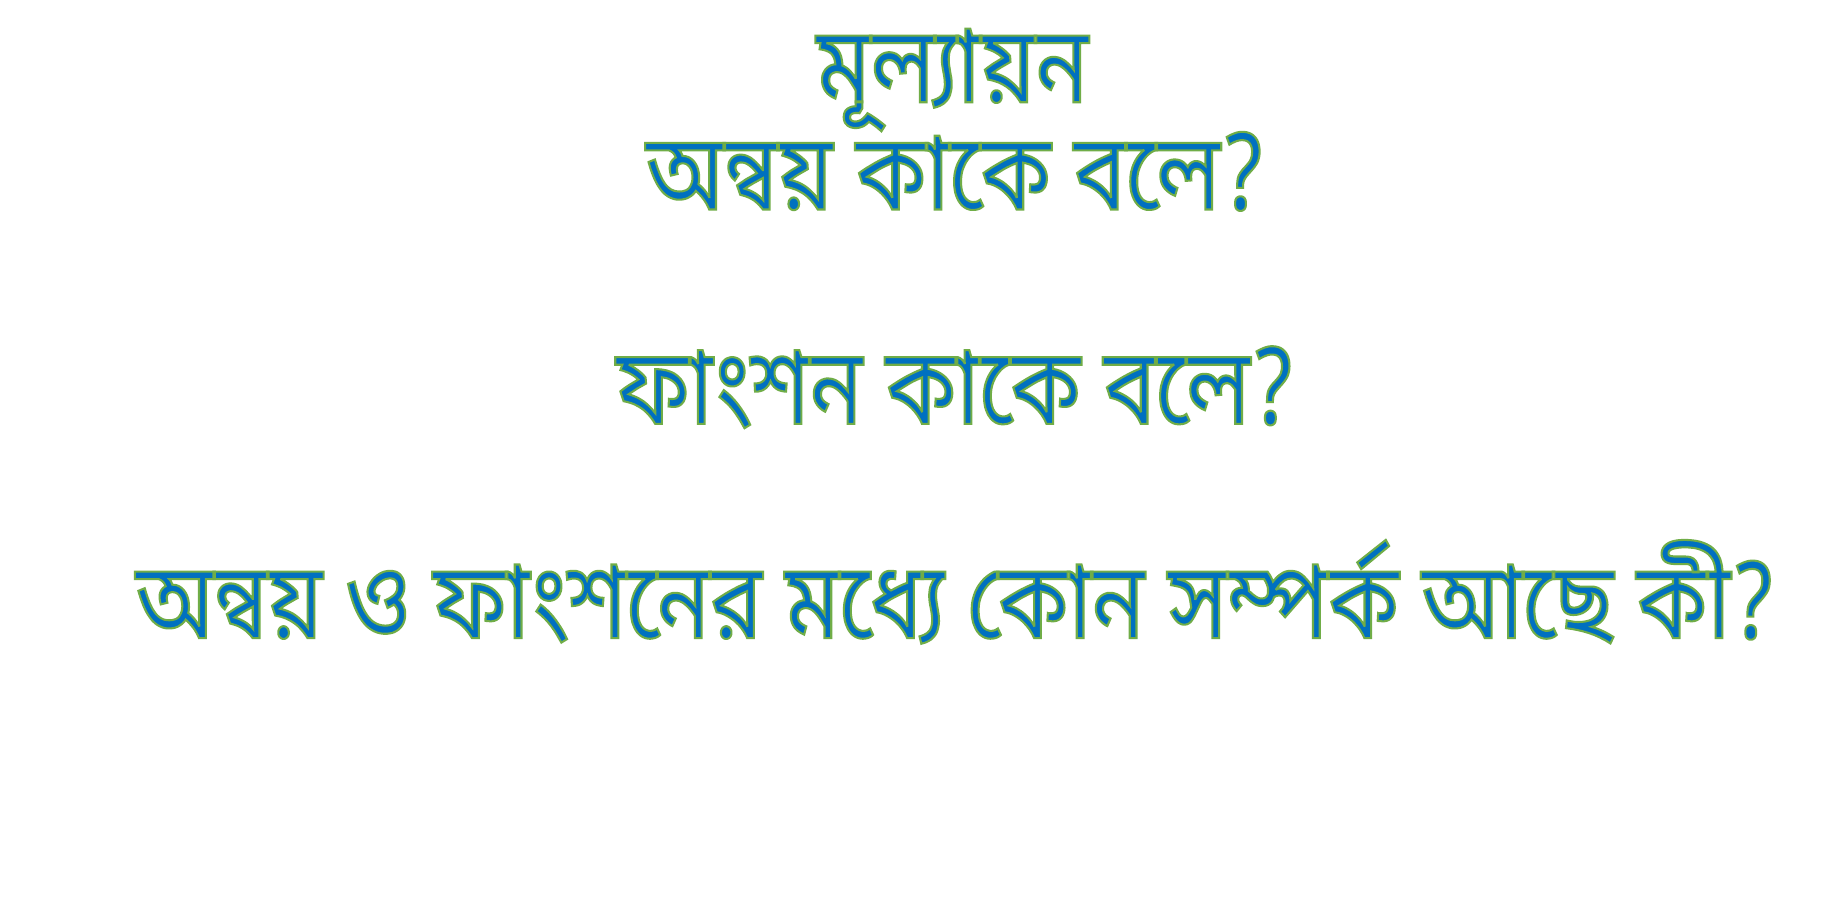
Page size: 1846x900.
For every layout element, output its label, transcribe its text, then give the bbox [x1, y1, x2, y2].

text_box মূল্যায়ন অন্বয় কাকে বলে? ফাংশন কাকে বলে? অন্বয় ও ফাংশনের মধ্যে কোন সম্পর্ক আছে কী? [853, 134, 1053, 211]
text_box মূল্যায়ন অন্বয় কাকে বলে? ফাংশন কাকে বলে? অন্বয় ও ফাংশনের মধ্যে কোন সম্পর্ক আছে কী? [783, 570, 875, 640]
text_box মূল্যায়ন অন্বয় কাকে বলে? ফাংশন কাকে বলে? অন্বয় ও ফাংশনের মধ্যে কোন সম্পর্ক আছে কী? [1419, 563, 1616, 645]
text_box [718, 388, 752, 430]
text_box মূল্যায়ন অন্বয় কাকে বলে? ফাংশন কাকে বলে? অন্বয় ও ফাংশনের মধ্যে কোন সম্পর্ক আছে কী? [871, 569, 947, 646]
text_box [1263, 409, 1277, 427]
text_box মূল্যায়ন অন্বয় কাকে বলে? ফাংশন কাকে বলে? অন্বয় ও ফাংশনের মধ্যে কোন সম্পর্ক আছে কী? [346, 569, 407, 635]
text_box মূল্যায়ন অন্বয় কাকে বলে? ফাংশন কাকে বলে? অন্বয় ও ফাংশনের মধ্যে কোন সম্পর্ক আছে কী? [1165, 538, 1401, 640]
text_box মূল্যায়ন অন্বয় কাকে বলে? ফাংশন কাকে বলে? অন্বয় ও ফাংশনের মধ্যে কোন সম্পর্ক আছে কী? [565, 563, 765, 640]
text_box মূল্যায়ন অন্বয় কাকে বলে? ফাংশন কাকে বলে? অন্বয় ও ফাংশনের মধ্যে কোন সম্পর্ক আছে কী? [1634, 538, 1733, 640]
text_box মূল্যায়ন অন্বয় কাকে বলে? ফাংশন কাকে বলে? অন্বয় ও ফাংশনের মধ্যে কোন সম্পর্ক আছে কী? [614, 349, 715, 425]
text_box মূল্যায়ন অন্বয় কাকে বলে? ফাংশন কাকে বলে? অন্বয় ও ফাংশনের মধ্যে কোন সম্পর্ক আছে কী? [1735, 559, 1771, 618]
text_box মূল্যায়ন অন্বয় কাকে বলে? ফাংশন কাকে বলে? অন্বয় ও ফাংশনের মধ্যে কোন সম্পর্ক আছে কী? [970, 563, 1147, 640]
text_box মূল্যায়ন অন্বয় কাকে বলে? ফাংশন কাকে বলে? অন্বয় ও ফাংশনের মধ্যে কোন সম্পর্ক আছে কী? [883, 349, 1083, 426]
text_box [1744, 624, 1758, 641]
text_box মূল্যায়ন অন্বয় কাকে বলে? ফাংশন কাকে বলে? অন্বয় ও ফাংশনের মধ্যে কোন সম্পর্ক আছে কী? [1101, 356, 1253, 426]
text_box মূল্যায়ন অন্বয় কাকে বলে? ফাংশন কাকে বলে? অন্বয় ও ফাংশনের মধ্যে কোন সম্পর্ক আছে কী? [748, 349, 865, 425]
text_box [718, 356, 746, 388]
text_box মূল্যায়ন অন্বয় কাকে বলে? ফাংশন কাকে বলে? অন্বয় ও ফাংশনের মধ্যে কোন সম্পর্ক আছে কী? [644, 141, 835, 211]
text_box মূল্যায়ন অন্বয় কাকে বলে? ফাংশন কাকে বলে? অন্বয় ও ফাংশনের মধ্যে কোন সম্পর্ক আছে কী? [1255, 345, 1291, 404]
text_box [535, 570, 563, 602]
text_box মূল্যায়ন অন্বয় কাকে বলে? ফাংশন কাকে বলে? অন্বয় ও ফাংশনের মধ্যে কোন সম্পর্ক আছে কী? [133, 570, 325, 640]
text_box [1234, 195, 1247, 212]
text_box মূল্যায়ন অন্বয় কাকে বলে? ফাংশন কাকে বলে? অন্বয় ও ফাংশনের মধ্যে কোন সম্পর্ক আছে কী? [1071, 141, 1223, 211]
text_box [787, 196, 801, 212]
text_box মূল্যায়ন অন্বয় কাকে বলে? ফাংশন কাকে বলে? অন্বয় ও ফাংশনের মধ্যে কোন সম্পর্ক আছে কী? [1225, 130, 1261, 189]
text_box মূল্যায়ন অন্বয় কাকে বলে? ফাংশন কাকে বলে? অন্বয় ও ফাংশনের মধ্যে কোন সম্পর্ক আছে কী? [431, 563, 532, 640]
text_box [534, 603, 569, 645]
text_box মূল্যায়ন অন্বয় কাকে বলে? ফাংশন কাকে বলে? অন্বয় ও ফাংশনের মধ্যে কোন সম্পর্ক আছে কী? [814, 27, 1091, 133]
